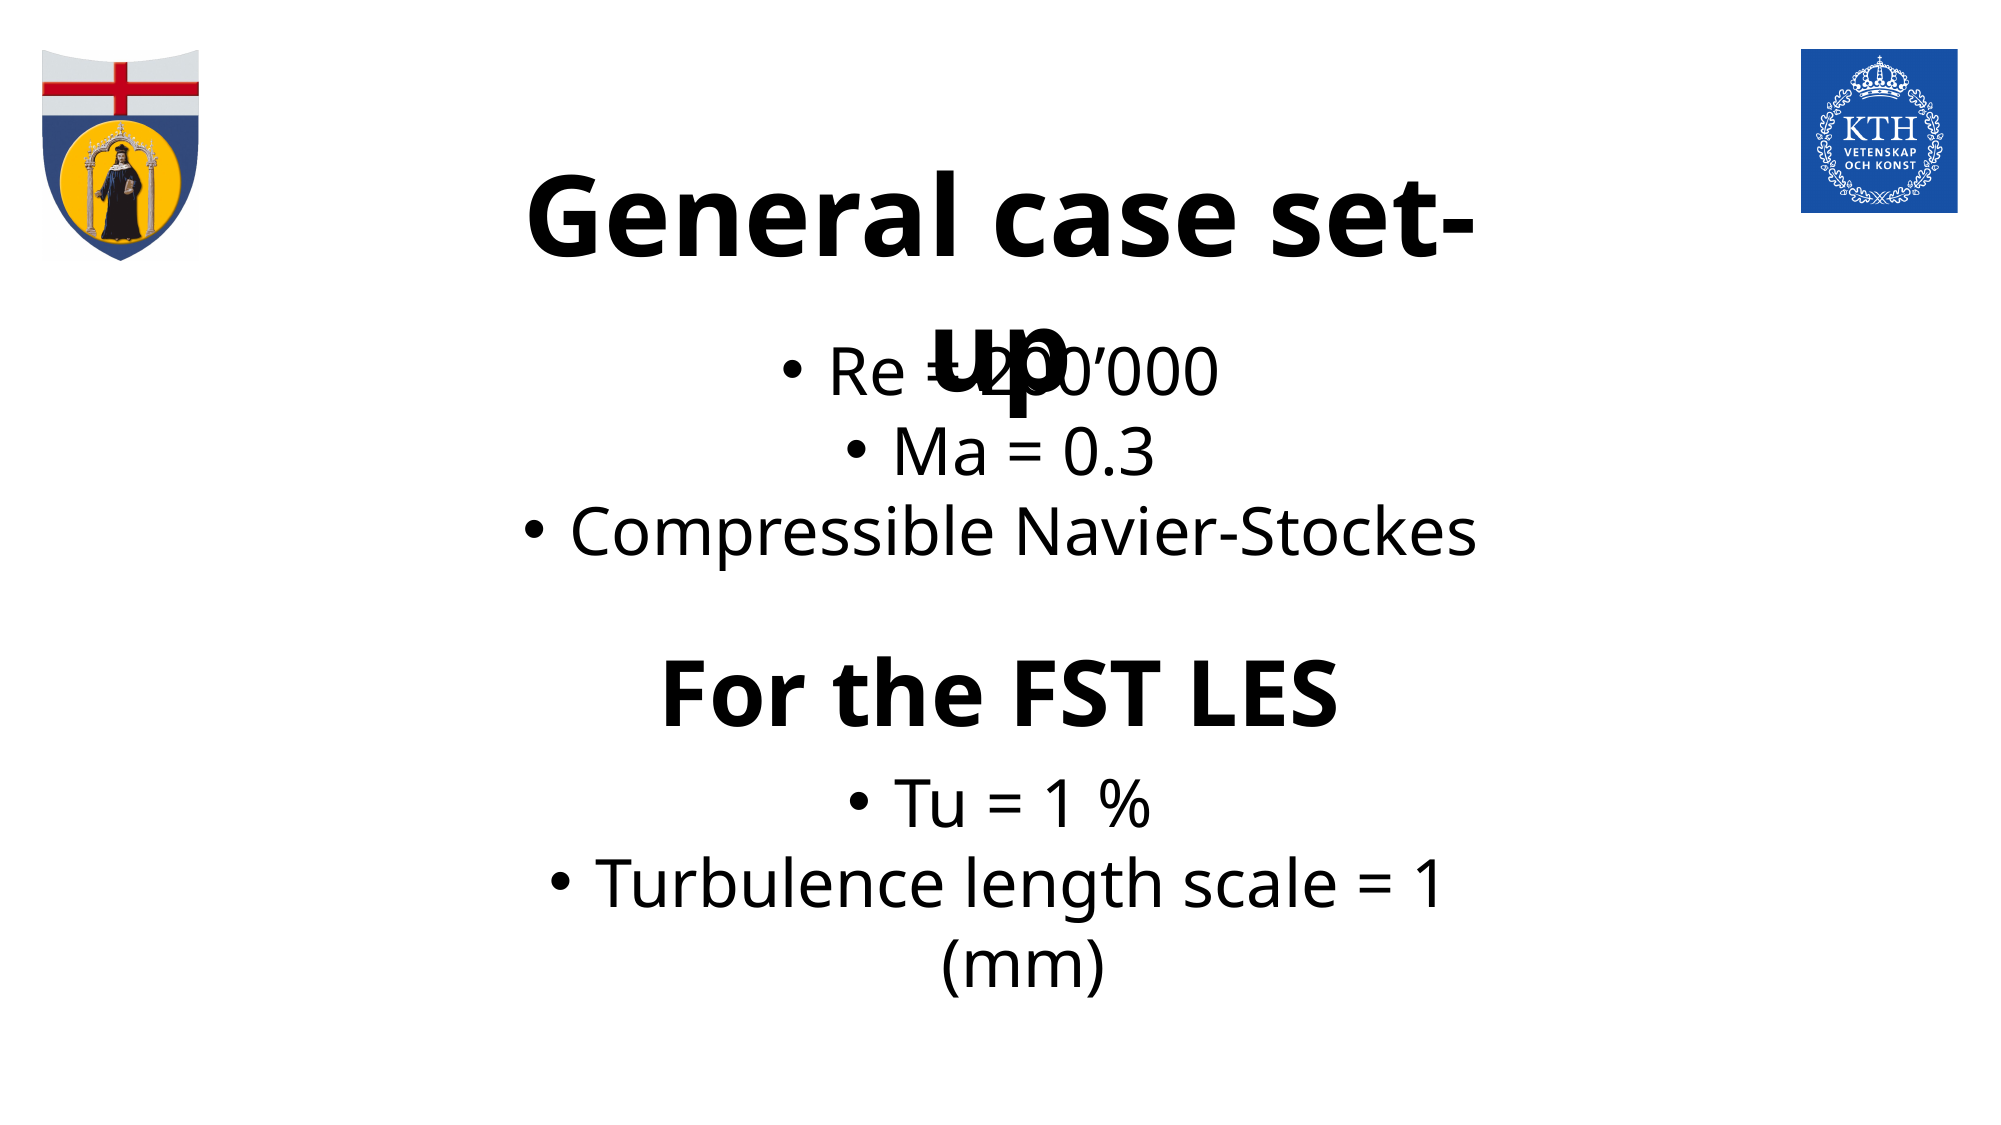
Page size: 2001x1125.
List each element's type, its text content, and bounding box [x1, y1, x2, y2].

text_box General case set-up [449, 136, 1551, 422]
text_box For the FST LES [449, 627, 1551, 752]
text_box Re = 200’000 Ma = 0.3 Compressible Navier-Stockes [423, 321, 1578, 576]
text_box [1799, 48, 1959, 214]
text_box [41, 48, 200, 262]
text_box Tu = 1 % Turbulence length scale = 1 (mm) [480, 753, 1520, 1009]
